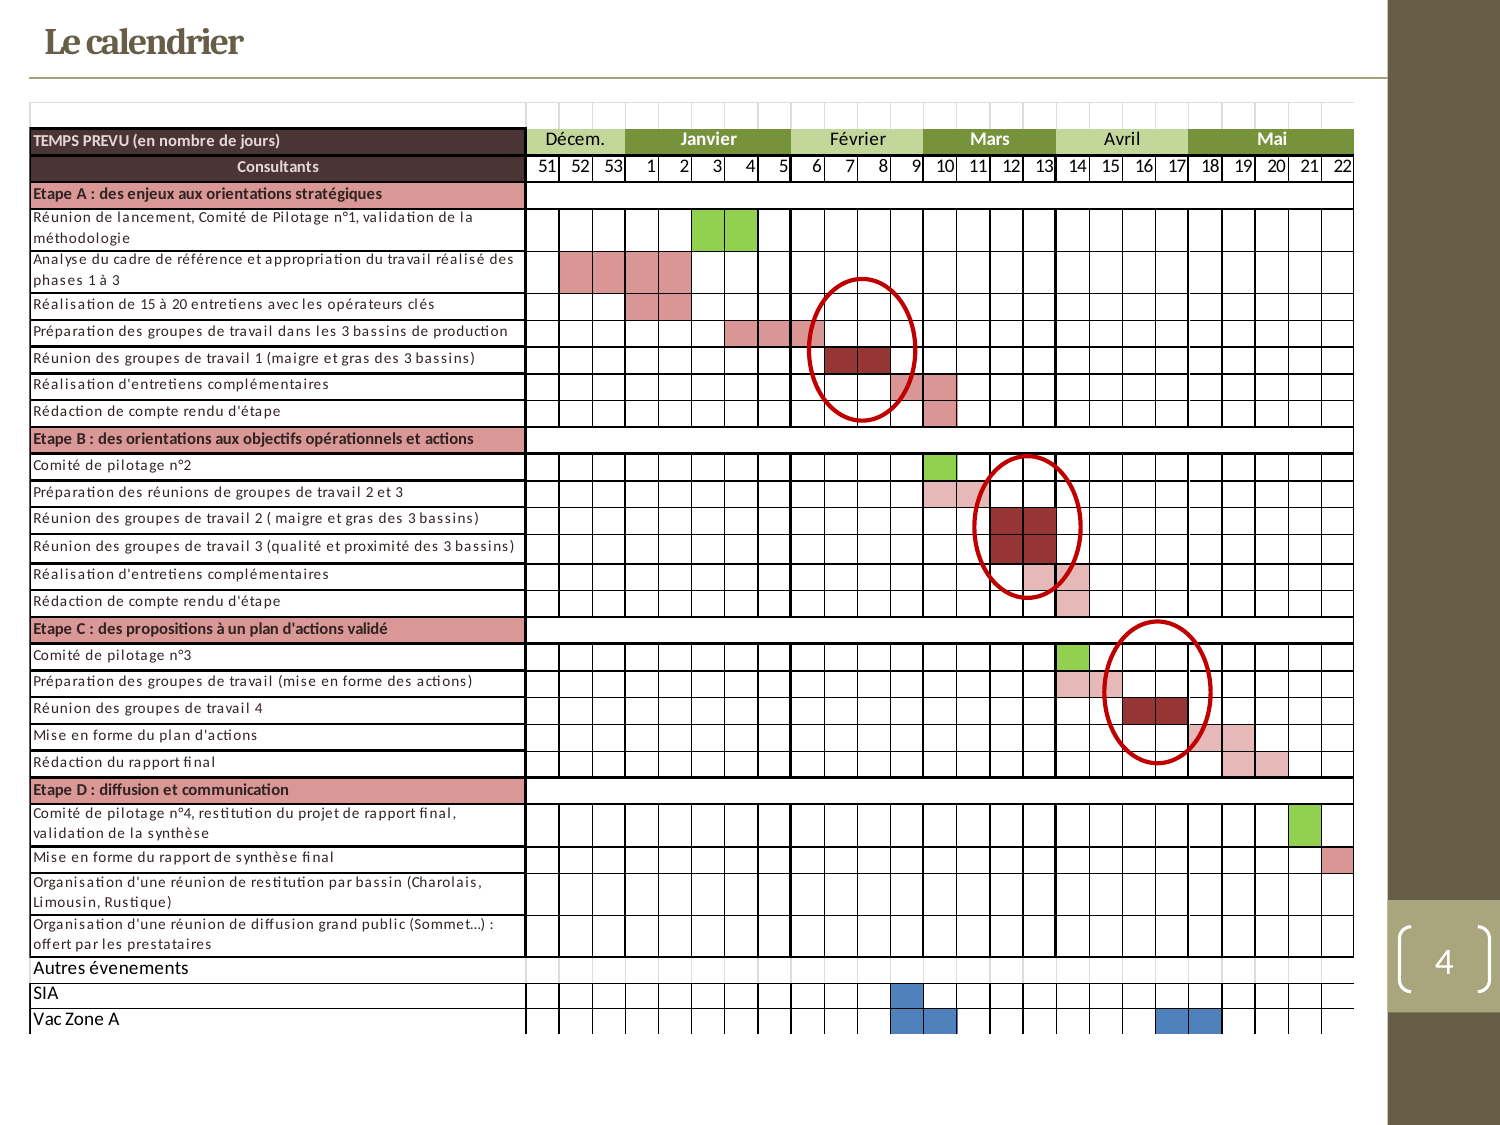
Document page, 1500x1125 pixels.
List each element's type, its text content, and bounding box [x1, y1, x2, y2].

slide_number 4 [1397, 925, 1492, 994]
picture [28, 101, 1356, 1036]
title Le calendrier [29, 0, 1280, 77]
